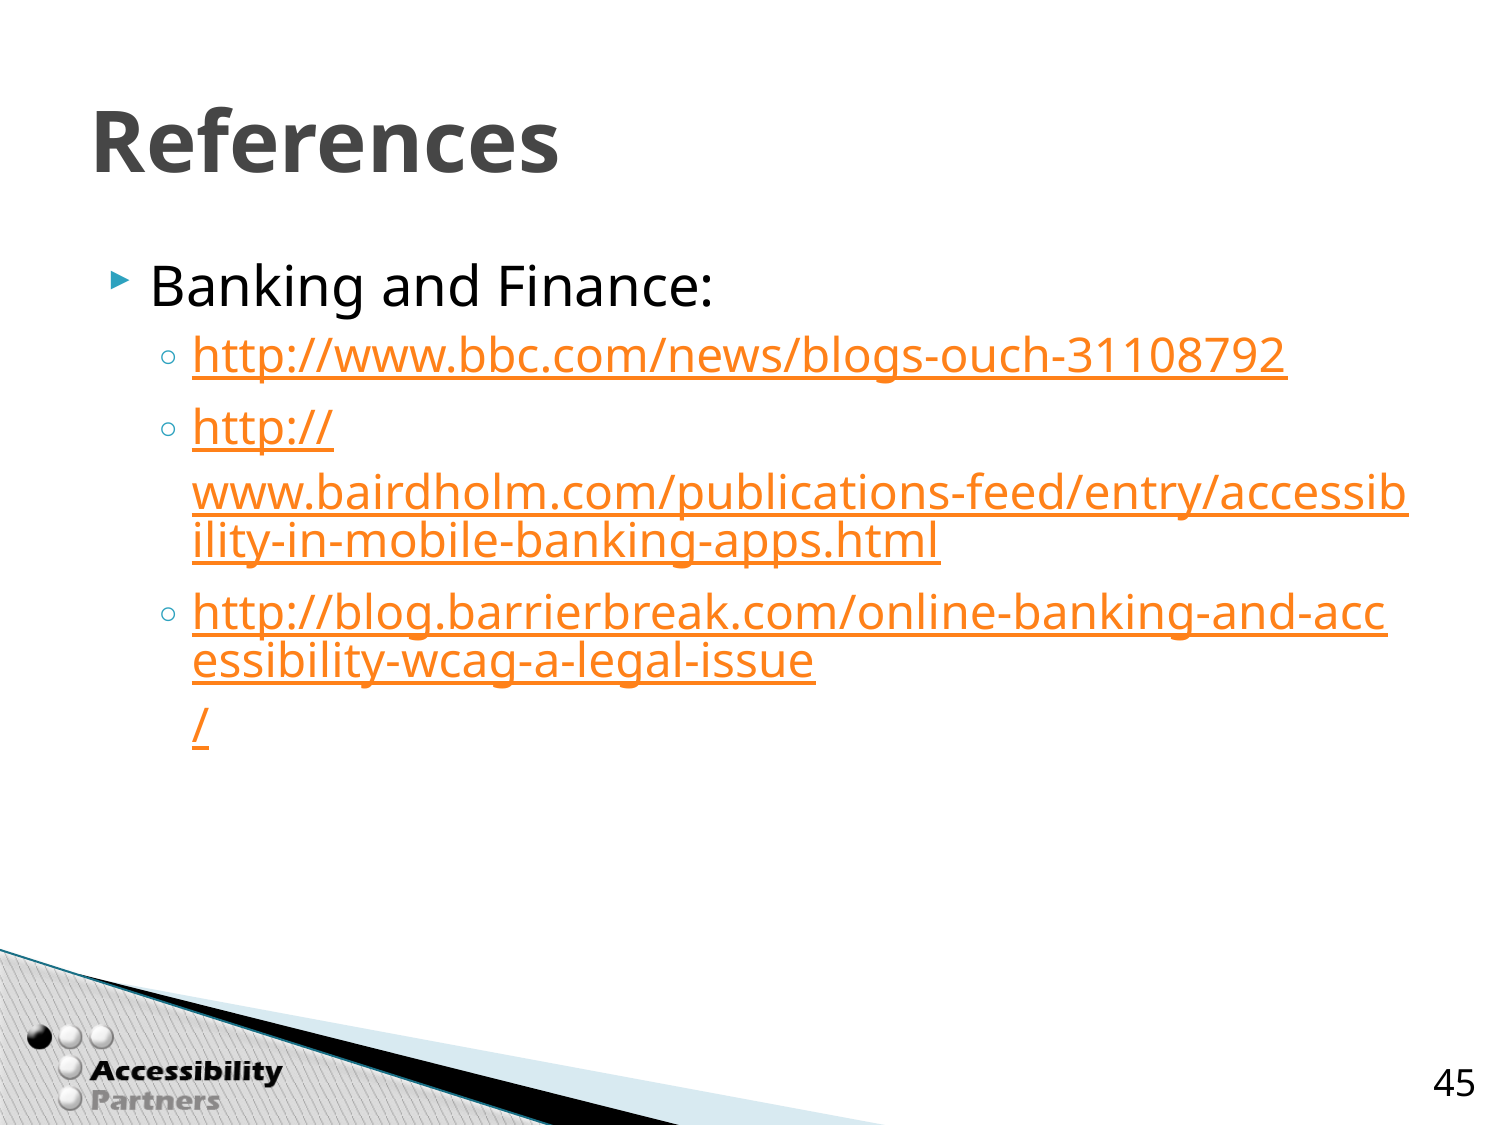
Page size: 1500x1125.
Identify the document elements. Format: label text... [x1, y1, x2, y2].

picture [24, 1022, 286, 1113]
list Banking and Finance: http://www.bbc.com/news/blogs-ouch-31108792 http://www.bairdholm.com/publications-feed/entry/accessibility-in-mobile-banking-apps.html http://blog.barrierbreak.com/online-banking-and-accessibility-wcag-a-legal-issue/ [75, 243, 1425, 986]
title References [75, 45, 1425, 233]
slide_number 45 [1418, 1051, 1500, 1112]
